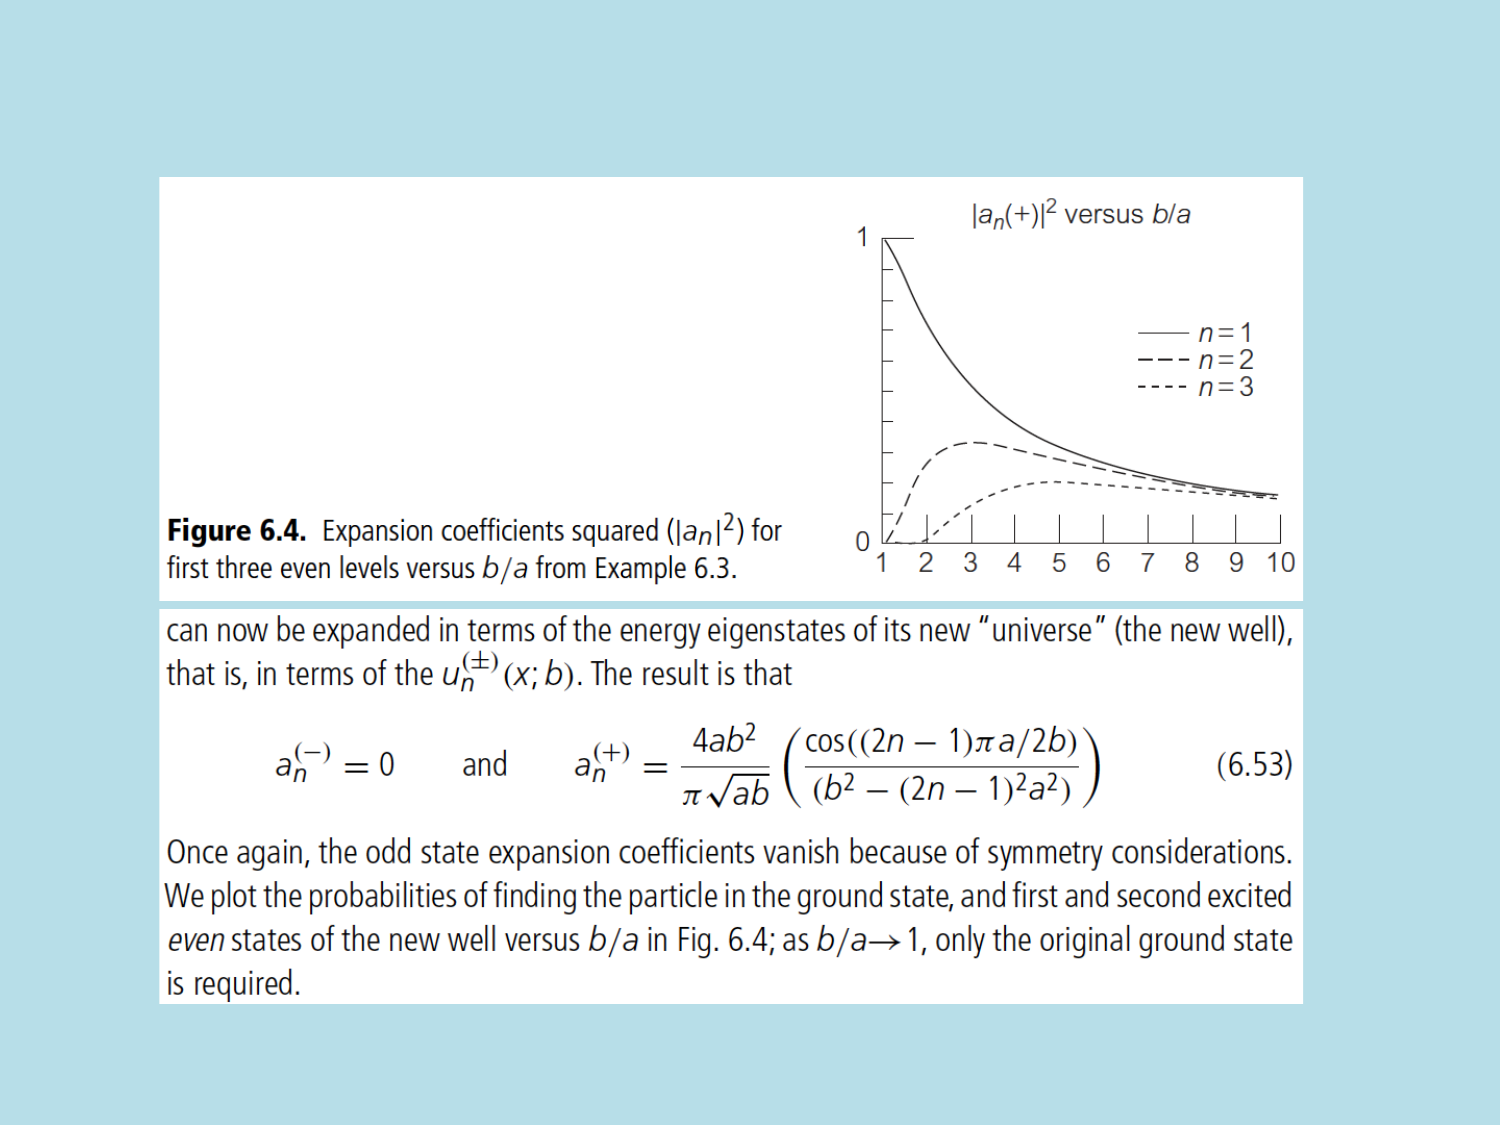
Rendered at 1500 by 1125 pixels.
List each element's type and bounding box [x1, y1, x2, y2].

picture [159, 609, 1304, 1004]
picture [159, 176, 1304, 602]
